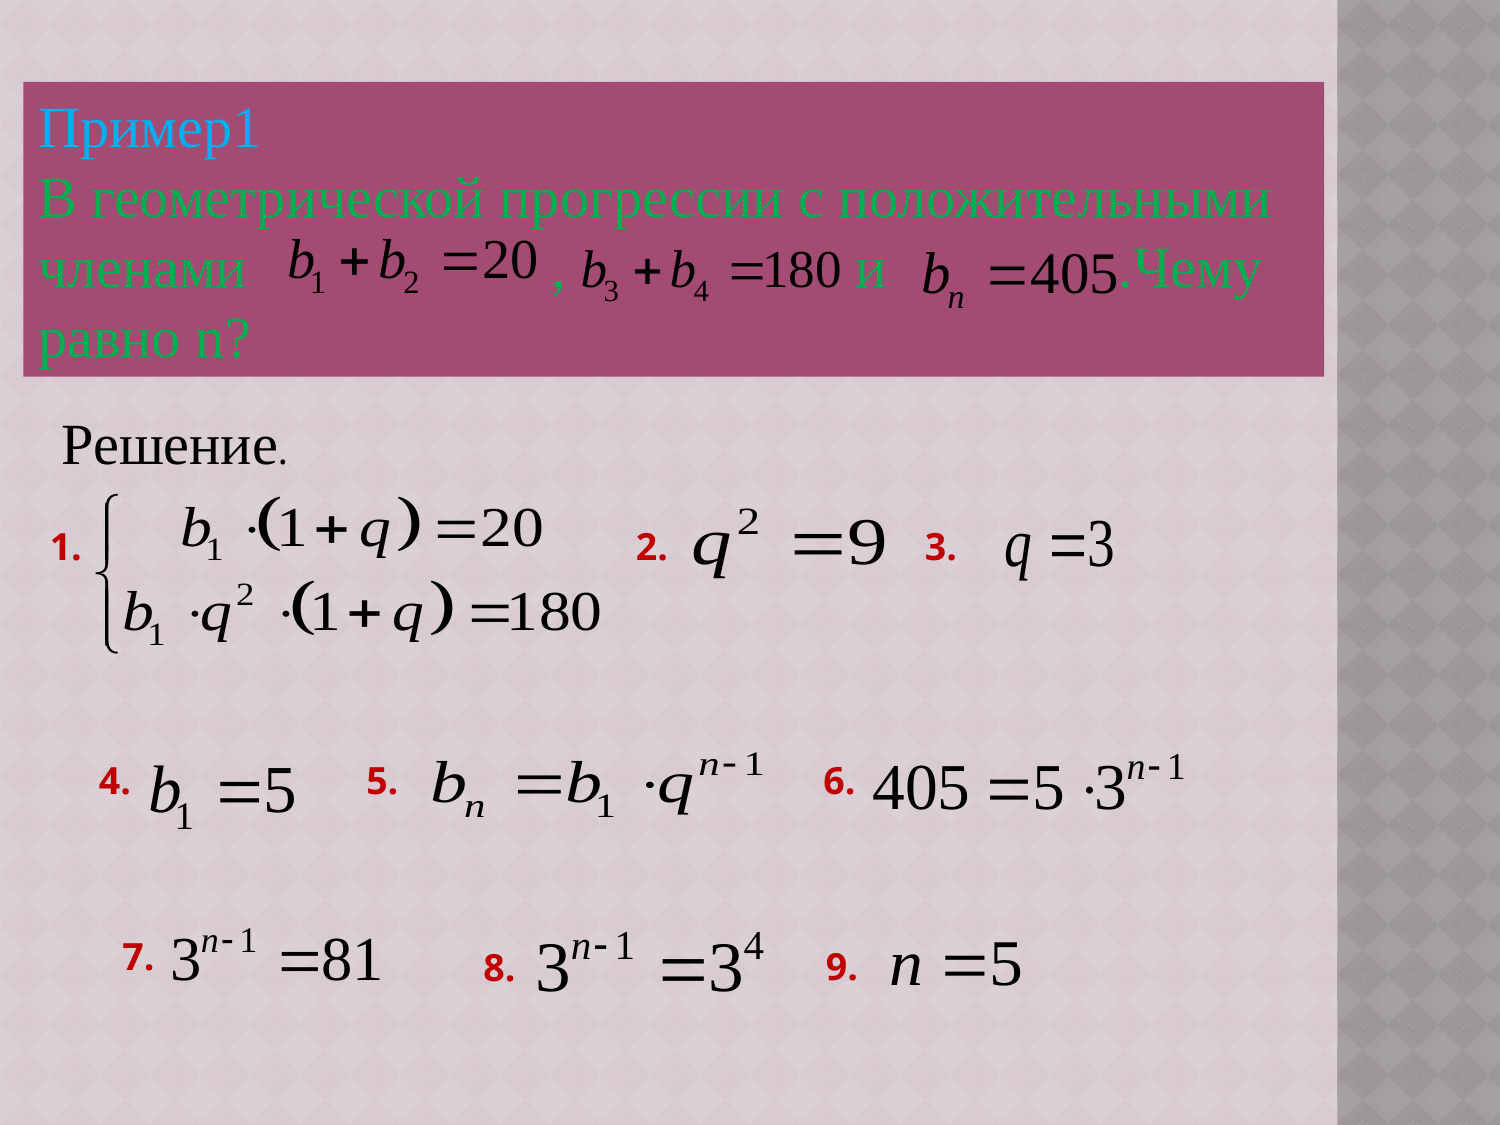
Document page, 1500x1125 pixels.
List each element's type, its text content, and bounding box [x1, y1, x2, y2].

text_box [573, 233, 850, 315]
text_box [526, 913, 777, 1010]
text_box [878, 925, 1032, 1003]
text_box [140, 744, 309, 847]
text_box 6. [808, 749, 856, 810]
text_box Решение. [46, 398, 352, 515]
text_box 5. [351, 749, 415, 810]
text_box 8. [468, 936, 521, 997]
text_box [162, 912, 388, 997]
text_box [280, 222, 549, 308]
text_box Пример1 В геометрической прогрессии с положительными членами , и .Чему равно n? [23, 81, 1325, 377]
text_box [81, 480, 702, 669]
text_box 7. [107, 925, 156, 986]
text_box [913, 233, 1131, 324]
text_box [679, 491, 903, 593]
text_box 9. [811, 935, 872, 995]
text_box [861, 737, 1196, 827]
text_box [421, 737, 774, 833]
text_box 3. [908, 515, 989, 576]
text_box 1. [35, 515, 75, 576]
text_box 4. [84, 749, 135, 810]
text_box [995, 503, 1122, 596]
